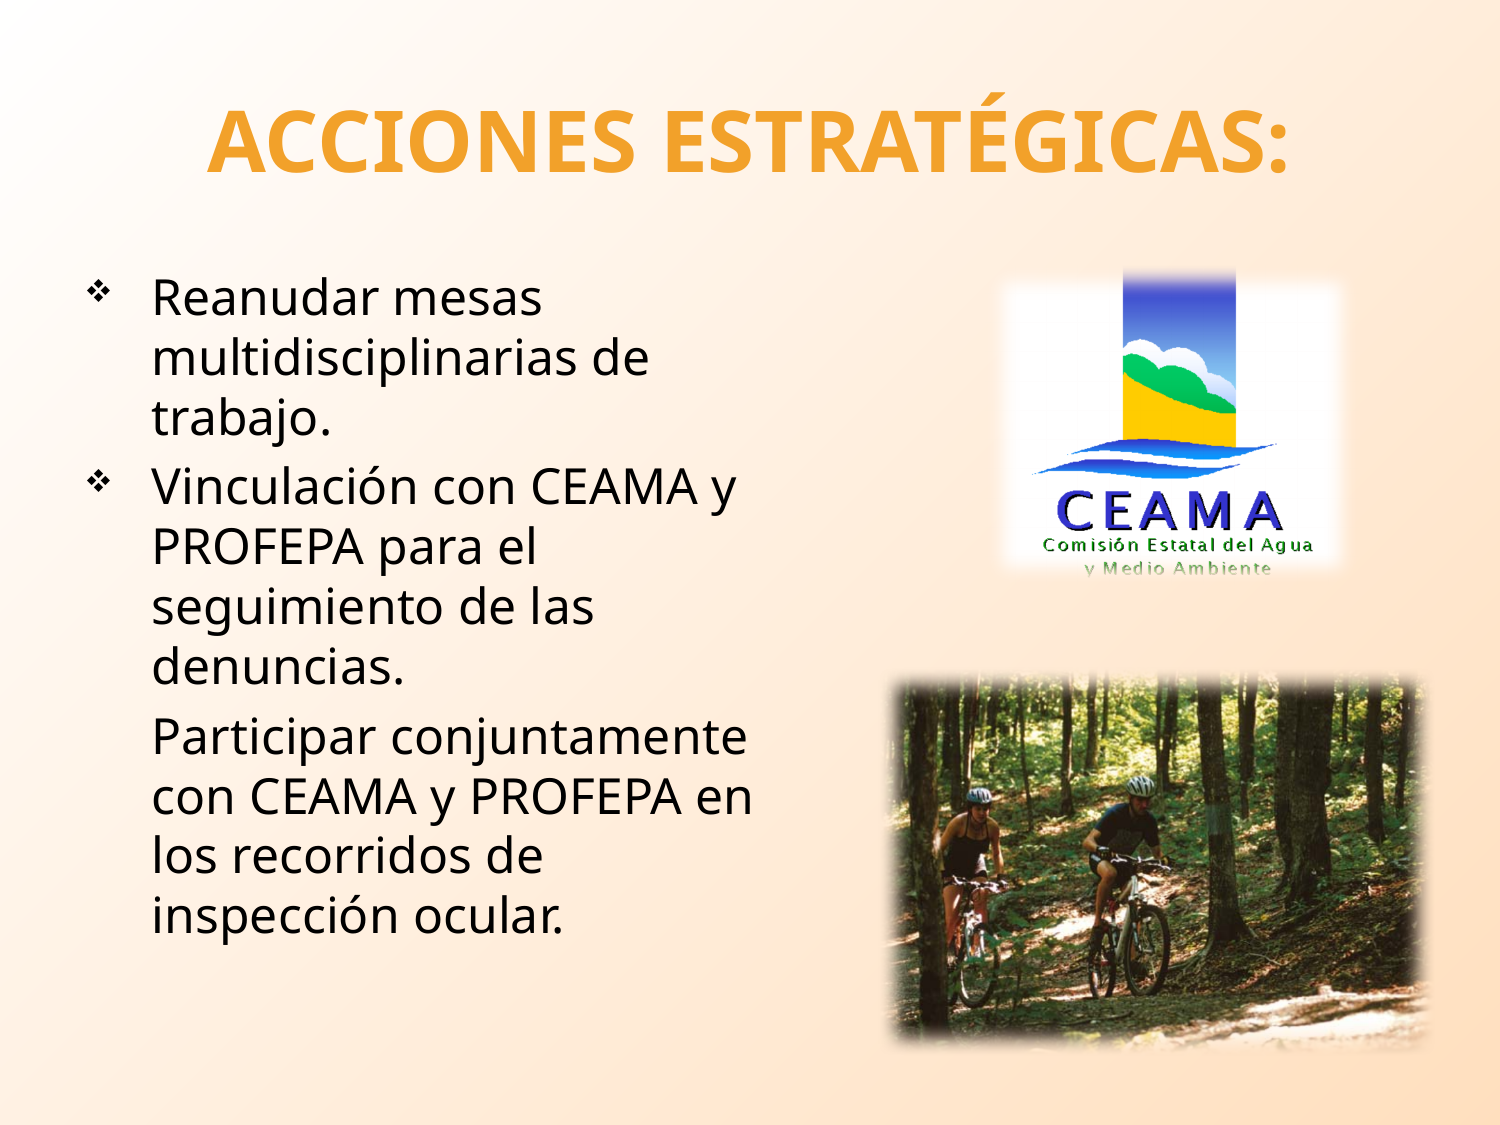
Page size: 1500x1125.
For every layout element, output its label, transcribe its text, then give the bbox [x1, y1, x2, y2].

picture [984, 264, 1360, 587]
list Reanudar mesas multidisciplinarias de trabajo. Vinculación con CEAMA y PROFEPA para el seguimiento de las denuncias. Participar conjuntamente con CEAMA y PROFEPA en los recorridos de inspección ocular. [46, 257, 774, 1001]
picture [878, 667, 1436, 1057]
title Acciones estratégicas: [75, 45, 1425, 233]
